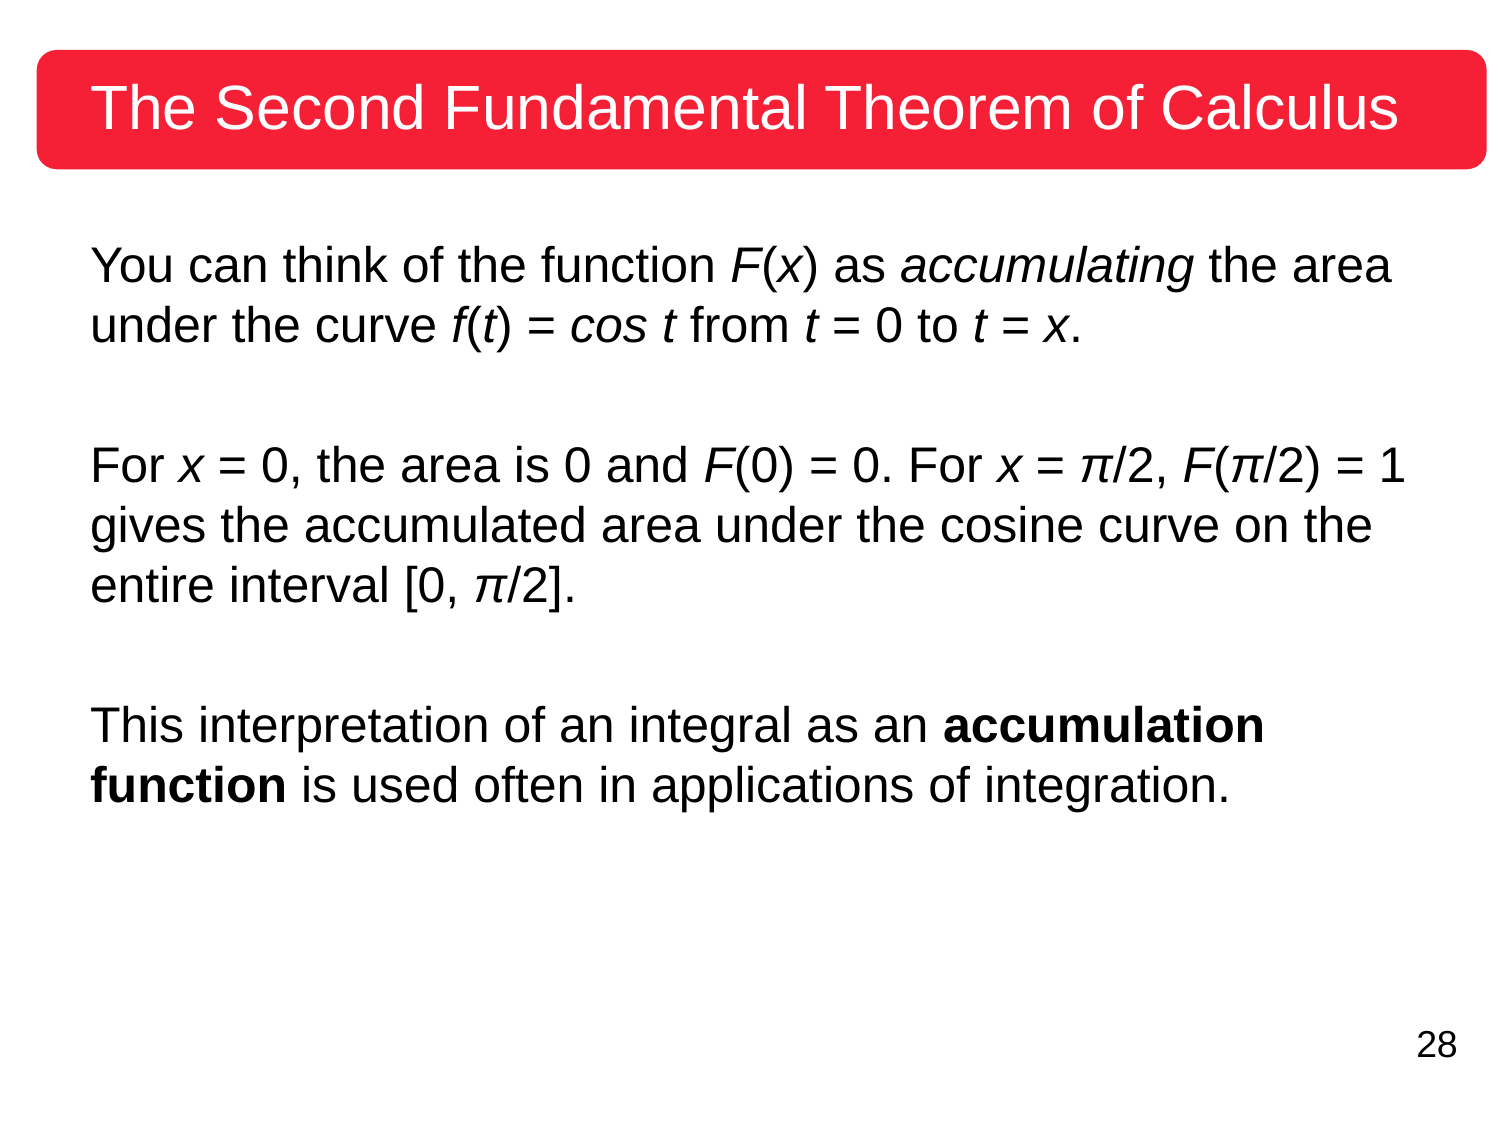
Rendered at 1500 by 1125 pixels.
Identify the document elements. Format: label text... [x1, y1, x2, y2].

title The Second Fundamental Theorem of Calculus [75, 52, 1425, 158]
list You can think of the function F(x) as accumulating the area under the curve f(t) = cos t from t = 0 to t = x. For x = 0, the area is 0 and F(0) = 0. For x = π/2, F(π/2) = 1 gives the accumulated area under the cosine curve on the entire interval [0, π/2]. This interpretation of an integral as an accumulation function is used often in applications of integration. [75, 224, 1425, 1087]
